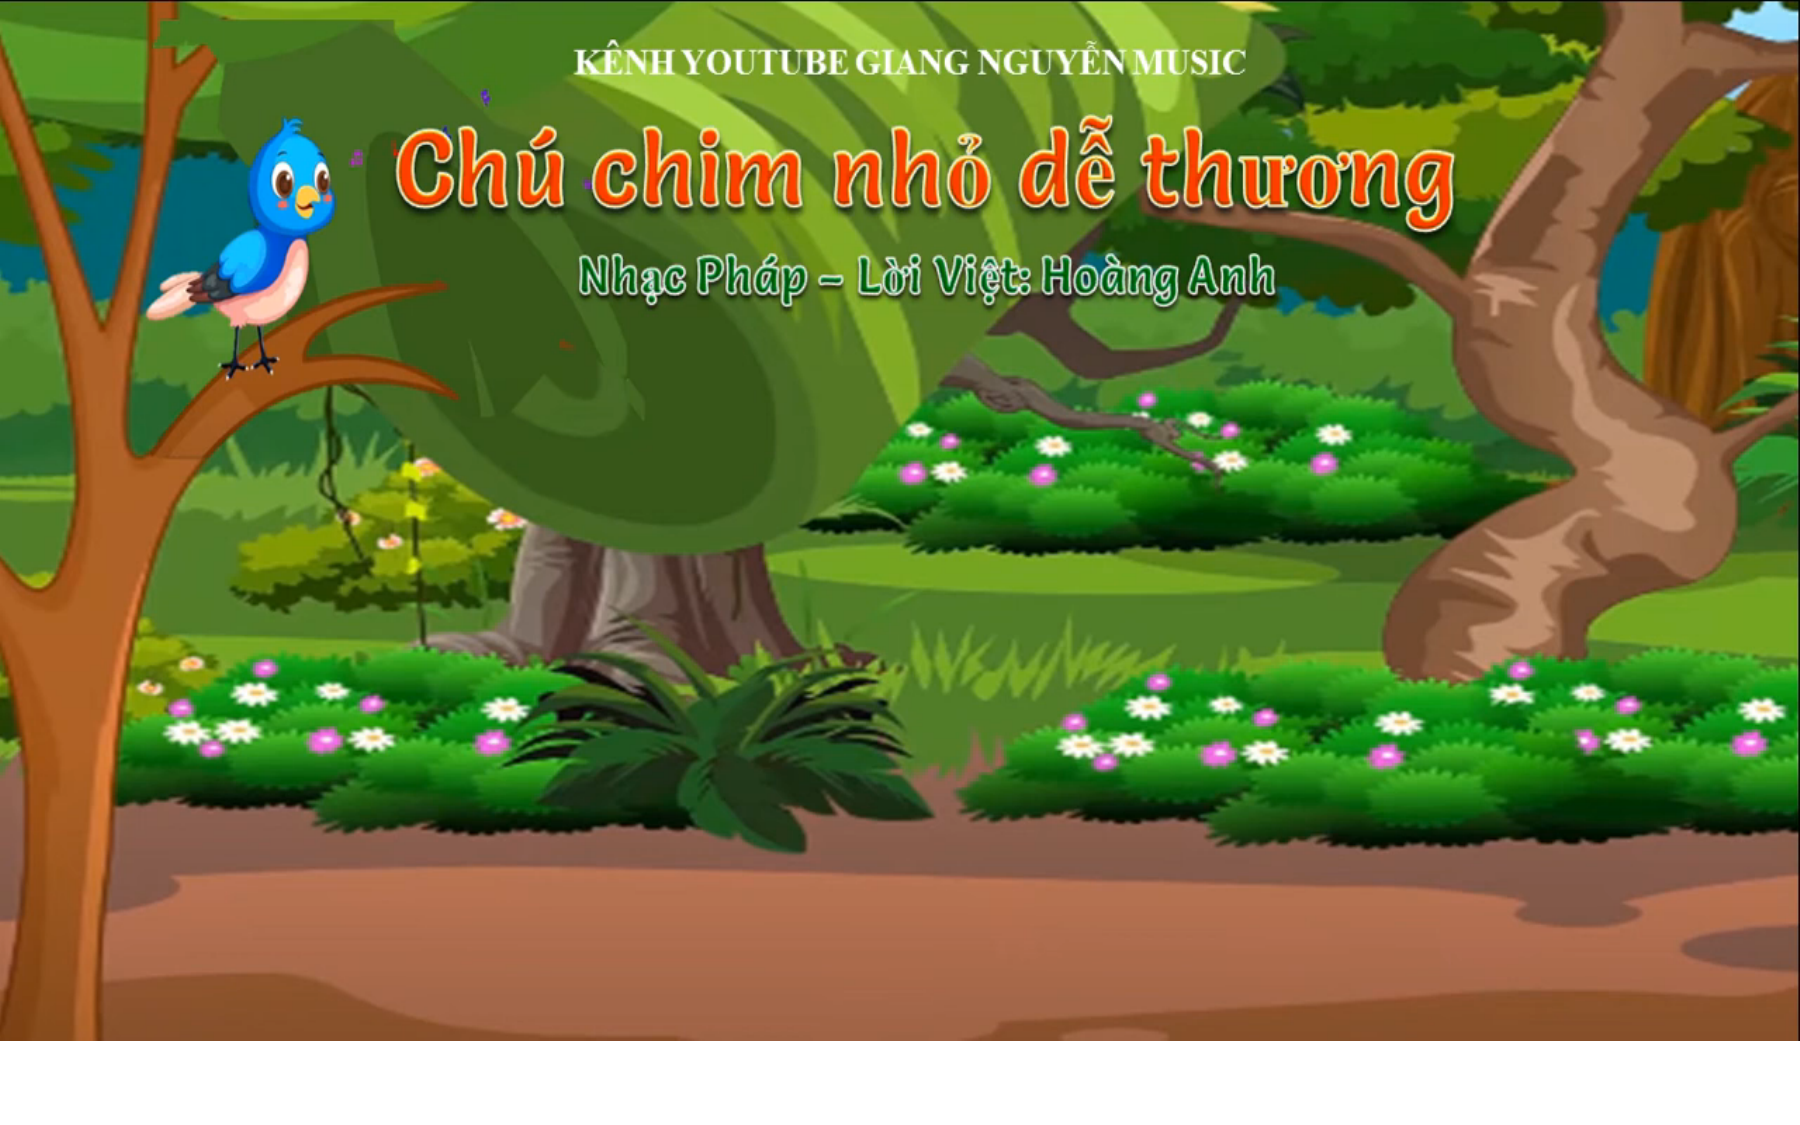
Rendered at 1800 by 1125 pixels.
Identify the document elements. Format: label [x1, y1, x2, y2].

text_box [0, 0, 1800, 1042]
